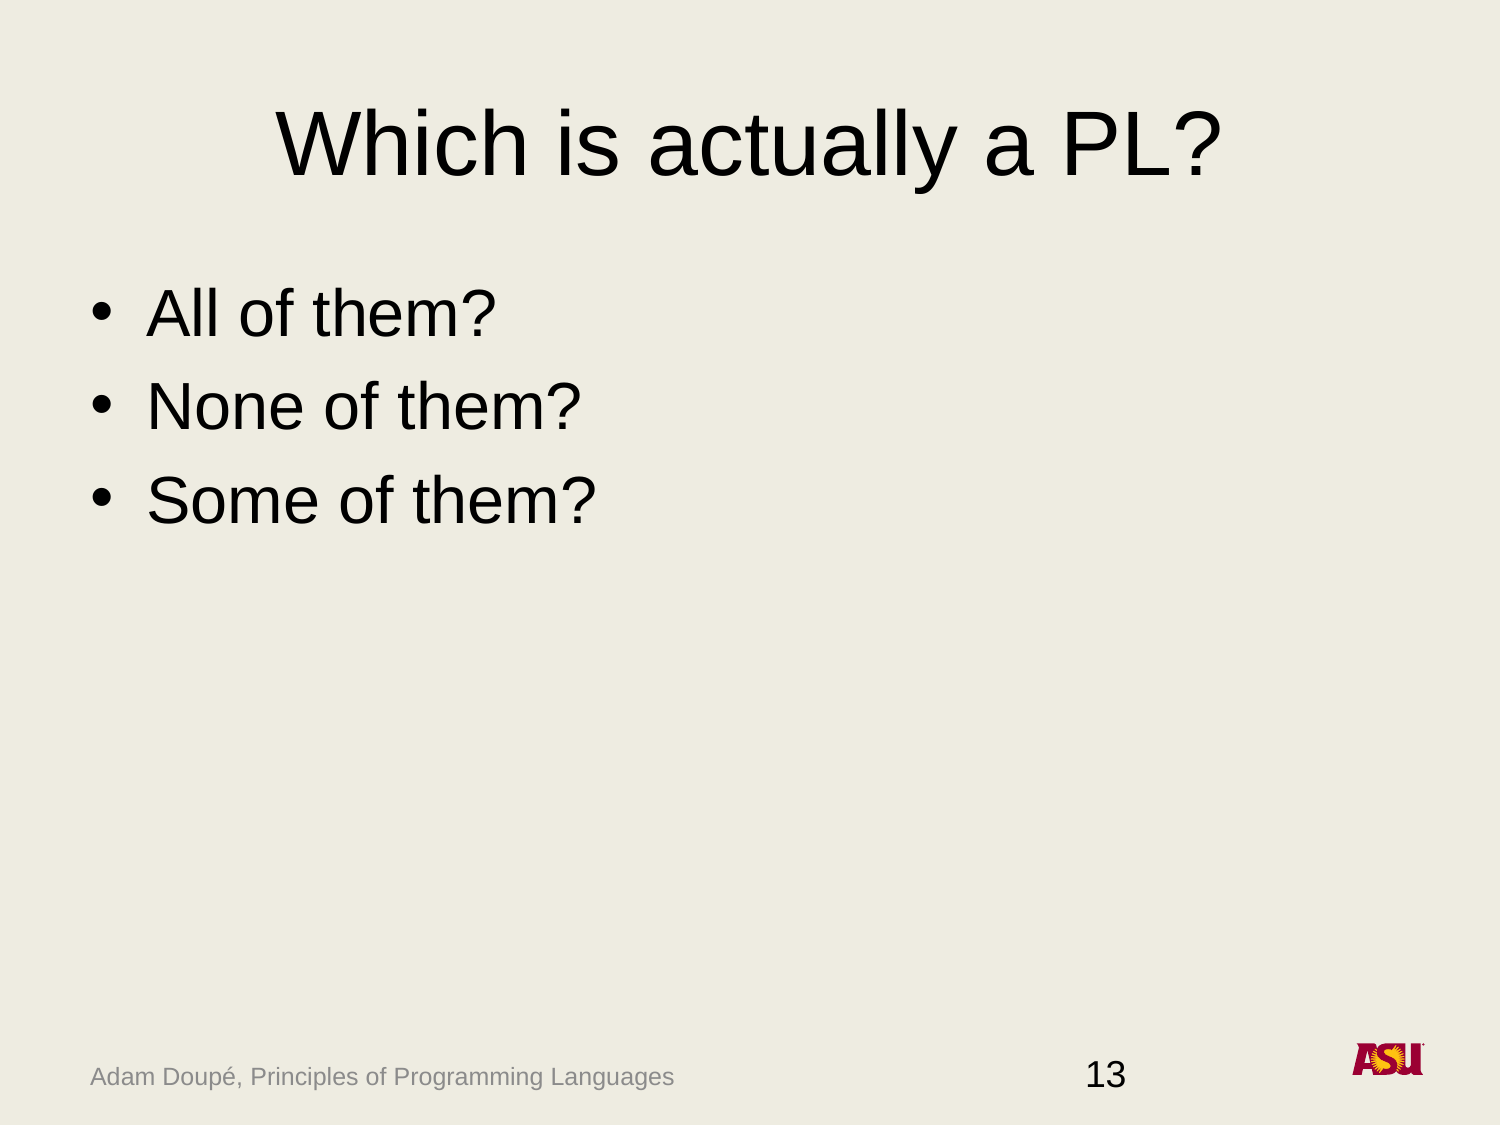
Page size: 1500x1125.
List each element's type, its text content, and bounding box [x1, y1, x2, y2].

list All of them? None of them? Some of them? [75, 262, 1425, 1005]
title Which is actually a PL? [75, 45, 1425, 233]
slide_number 13 [1070, 1042, 1421, 1103]
